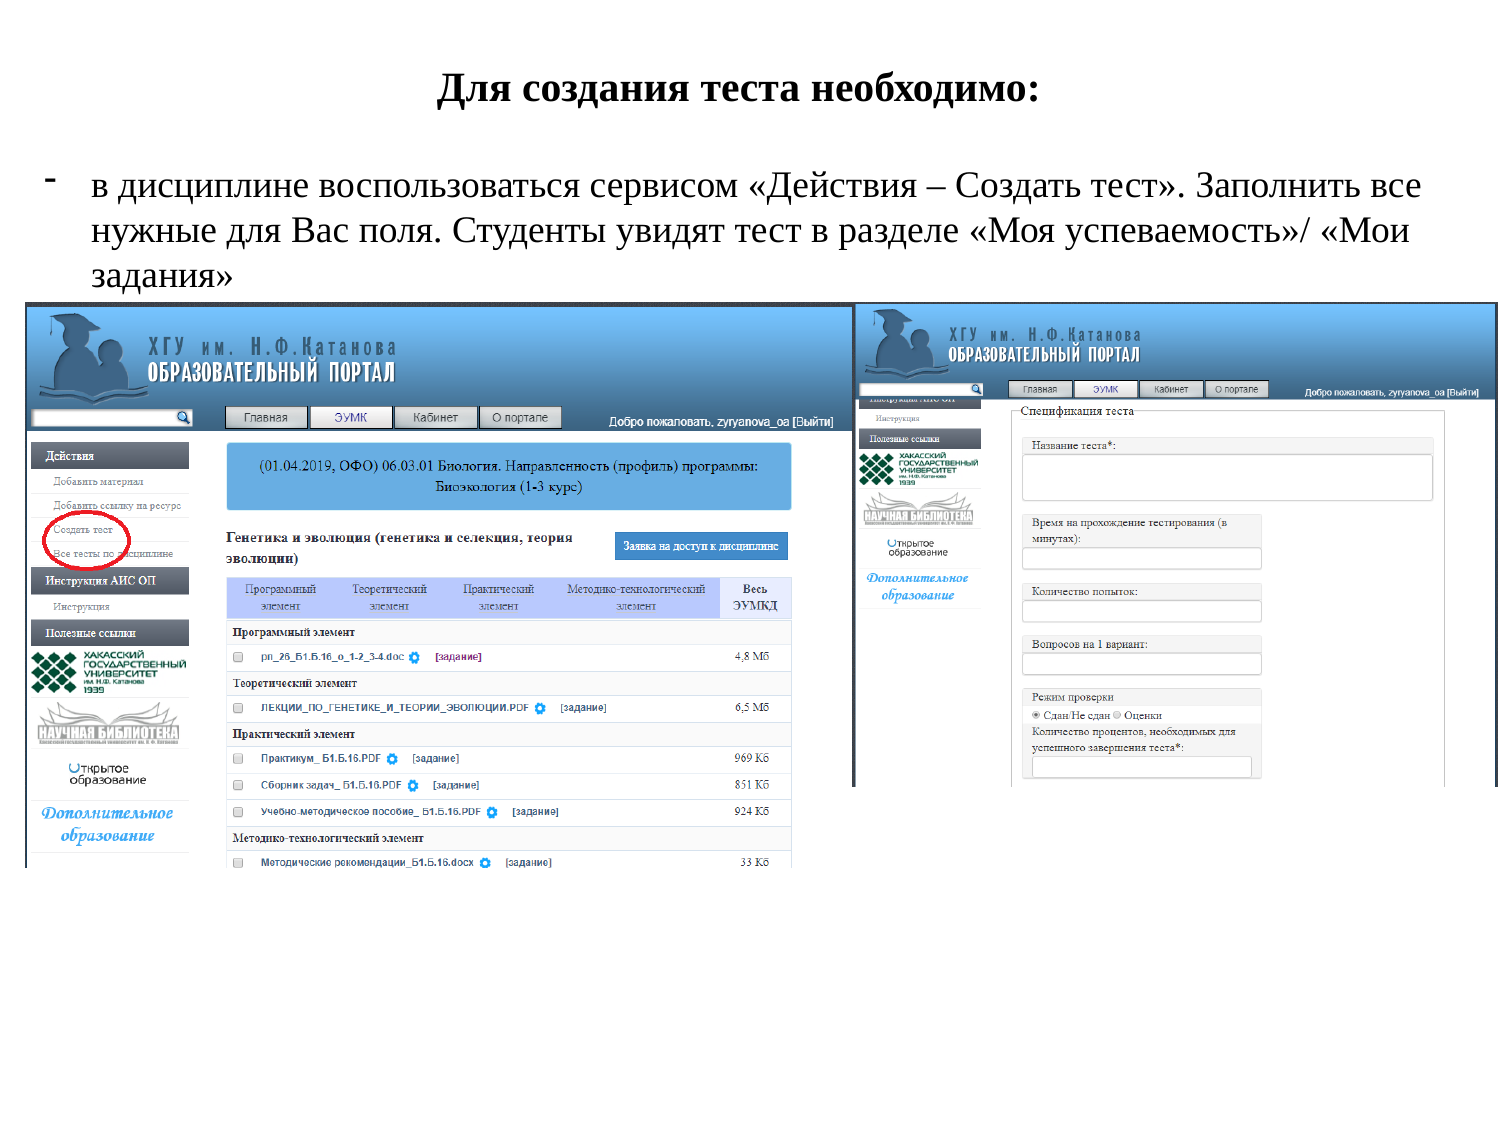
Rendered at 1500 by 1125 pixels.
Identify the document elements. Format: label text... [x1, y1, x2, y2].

picture [25, 302, 1499, 868]
text_box Для создания теста необходимо: в дисциплине воспользоваться сервисом «Действия – Создать тест». Заполнить все нужные для Вас поля. Студенты увидят тест в разделе «Моя успеваемость»/ «Мои задания» [29, 52, 1459, 301]
